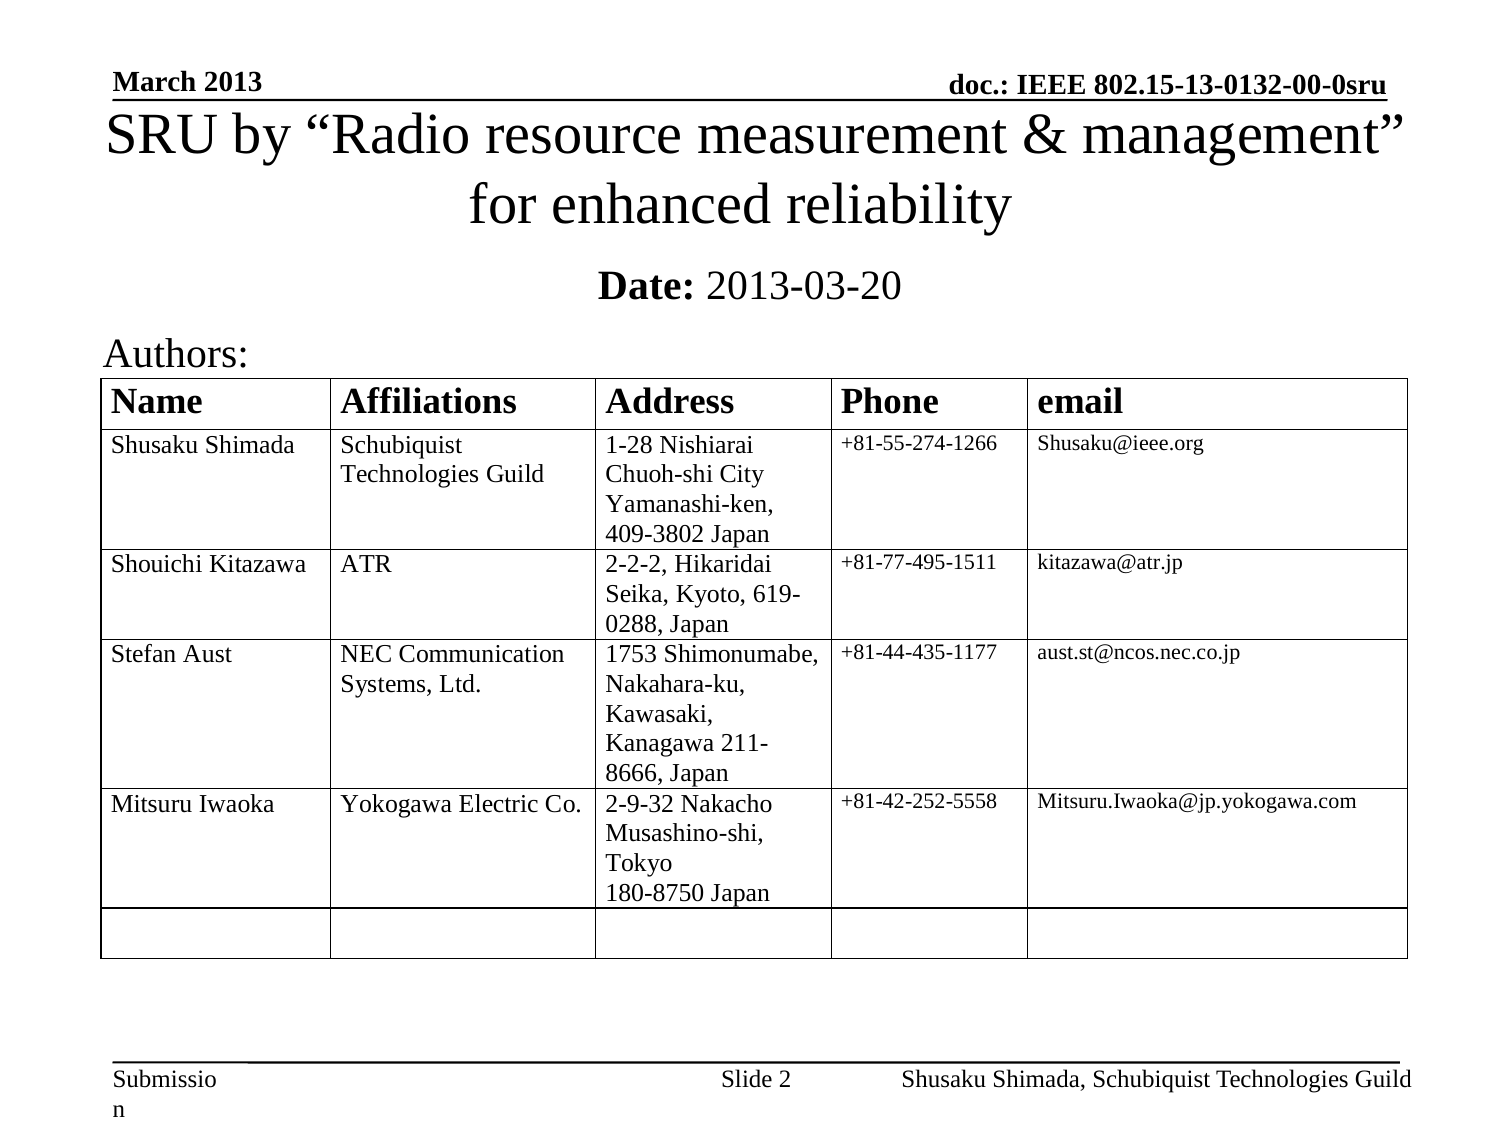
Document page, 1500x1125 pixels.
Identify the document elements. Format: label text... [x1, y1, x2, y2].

text_box Authors: [87, 318, 325, 376]
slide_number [112, 62, 375, 98]
footer Shusaku Shimada, Schubiquist Technologies Guild [900, 1062, 1413, 1093]
slide_number Slide 2 [712, 1062, 800, 1093]
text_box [86, 378, 1416, 1004]
text_box Date: 2013-03-20 [112, 249, 1388, 315]
text_box SRU by “Radio resource measurement & management” for enhanced reliability [87, 112, 1424, 288]
